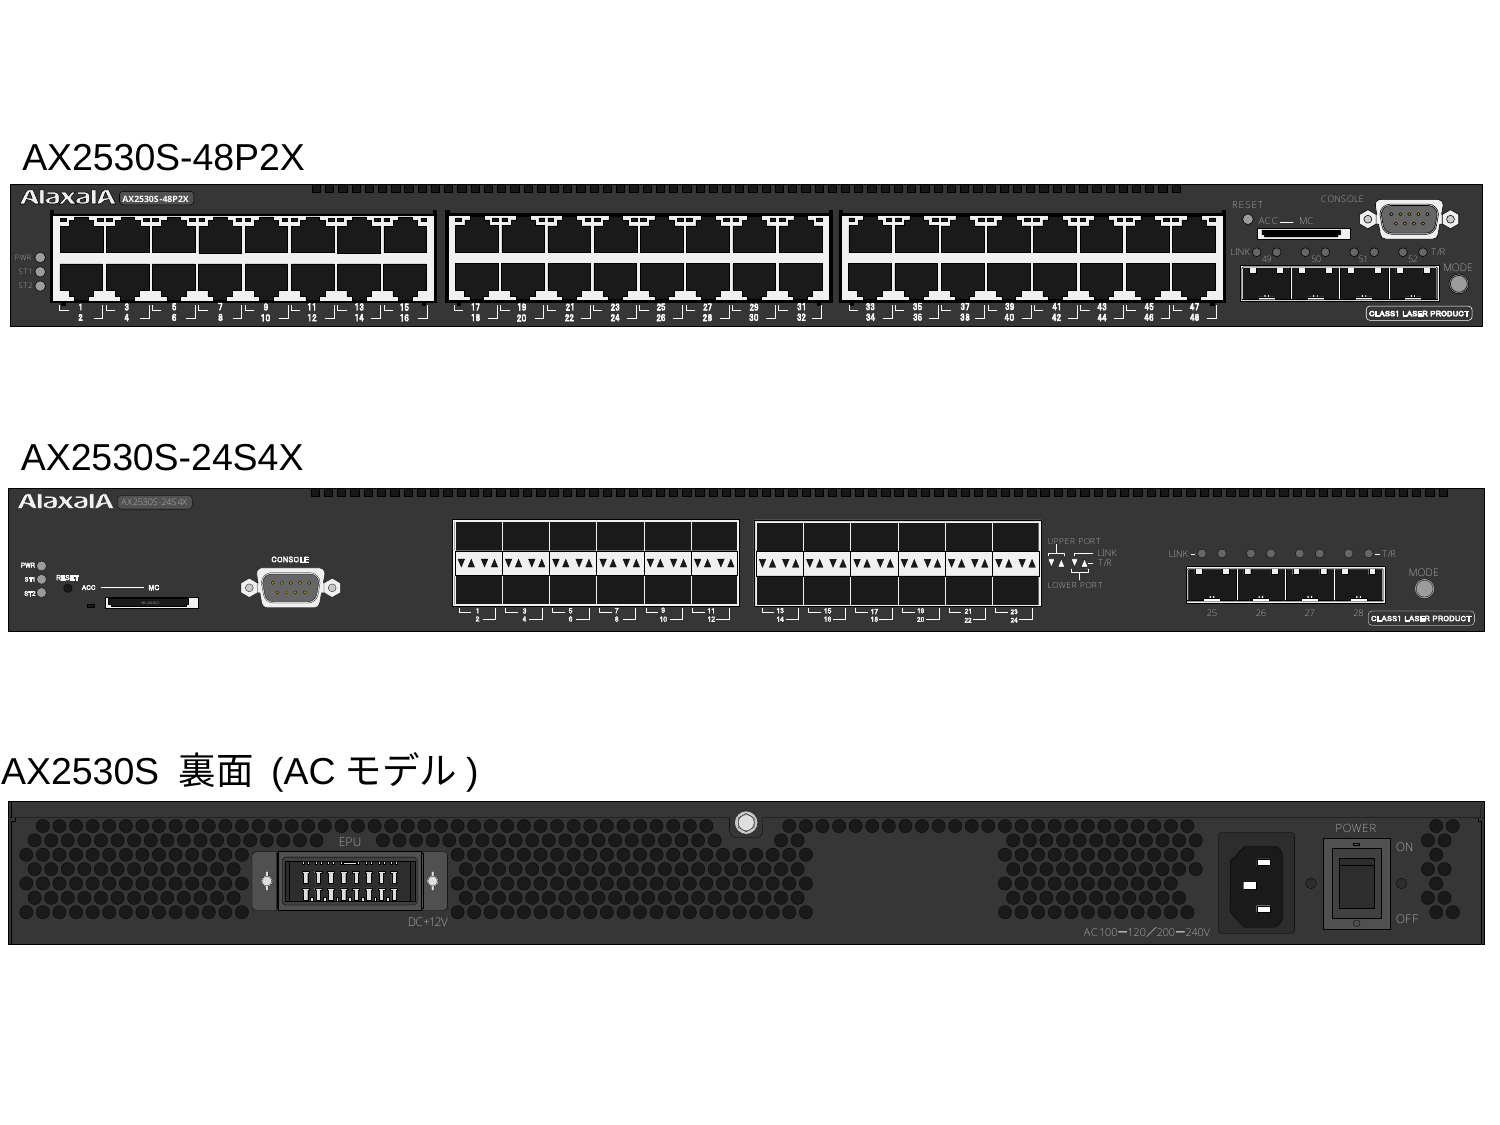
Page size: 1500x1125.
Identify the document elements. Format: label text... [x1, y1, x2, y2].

text_box AX2530S-24S4X [6, 425, 319, 485]
text_box AX2530S 裏面 (ACモデル) [0, 739, 494, 800]
picture [5, 178, 1487, 331]
picture [5, 485, 1487, 634]
text_box AX2530S-48P2X [7, 125, 321, 177]
picture [5, 798, 1487, 947]
